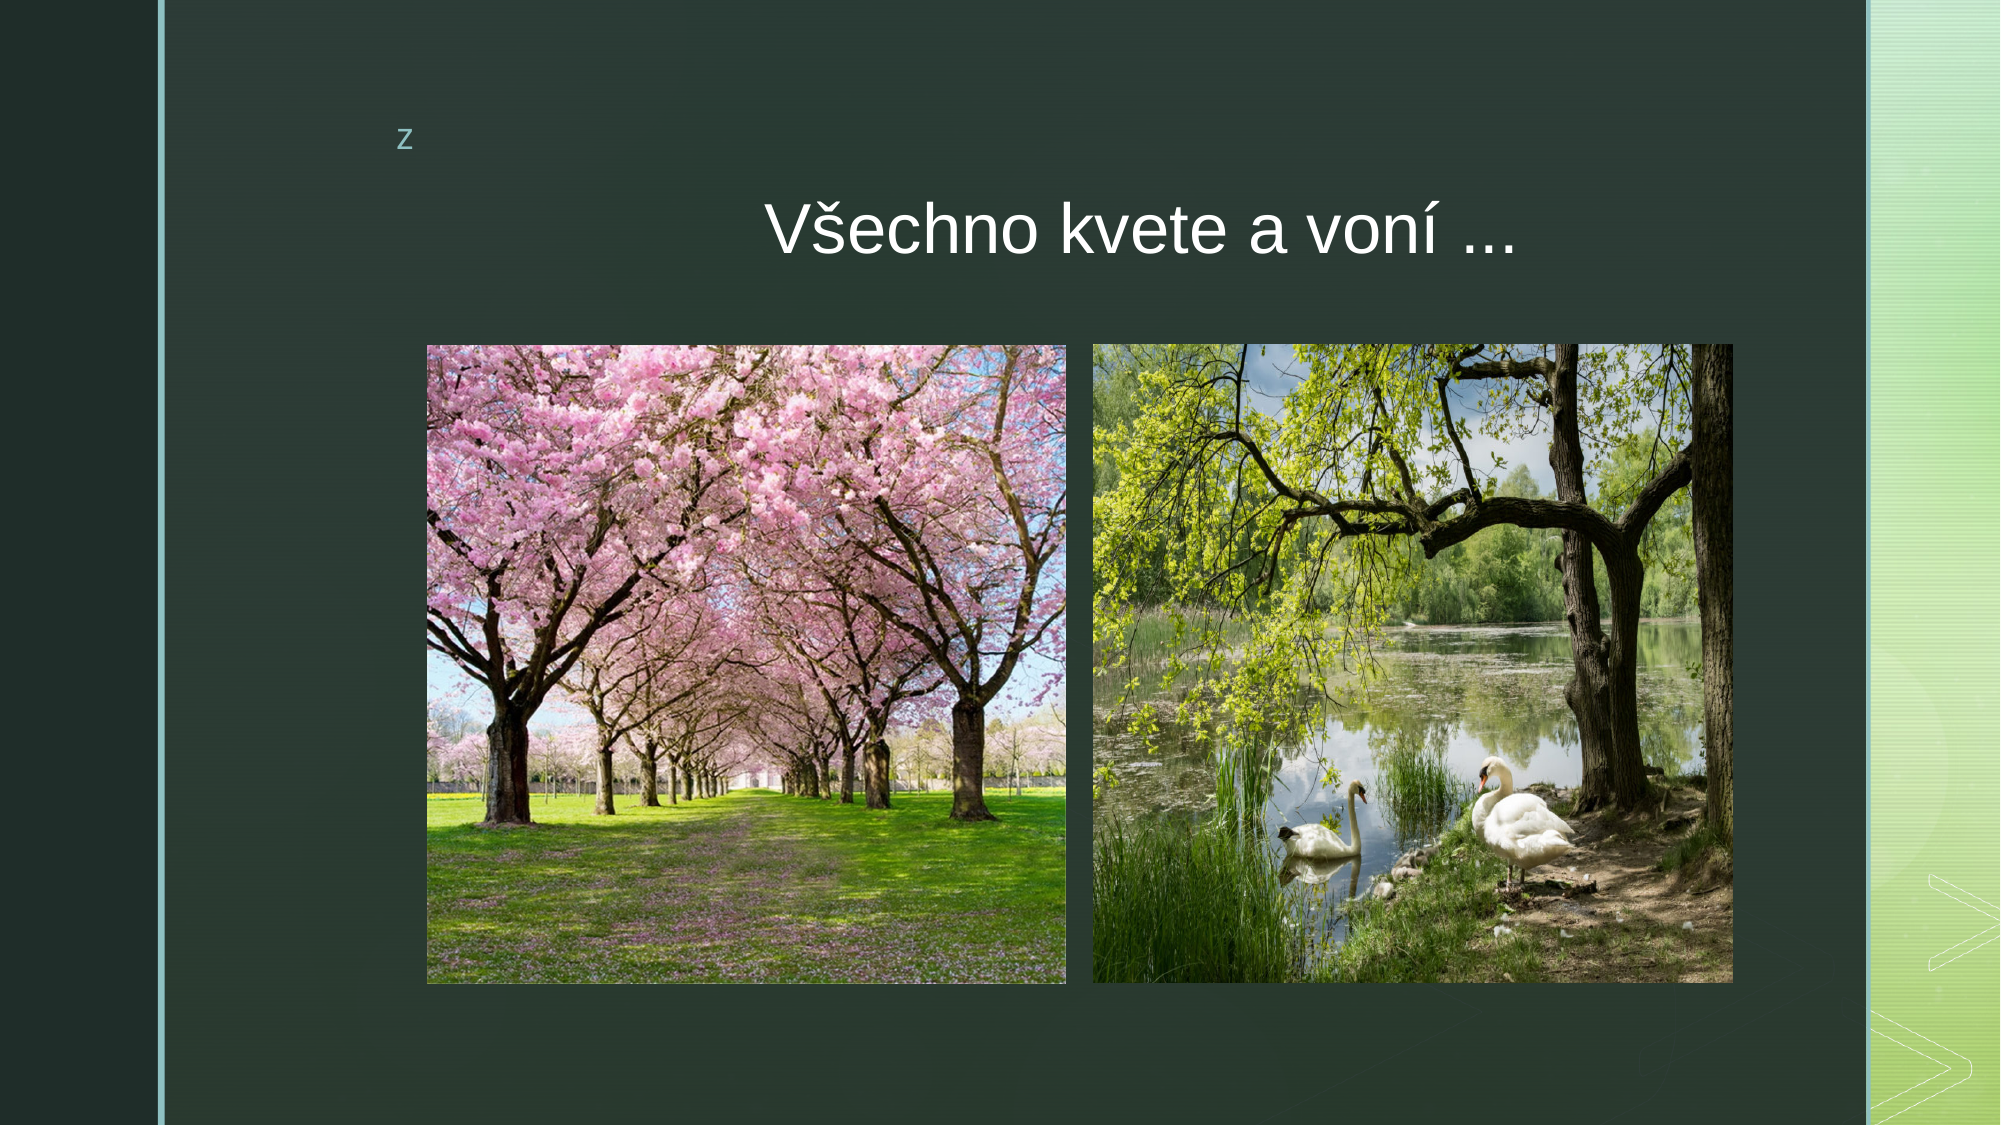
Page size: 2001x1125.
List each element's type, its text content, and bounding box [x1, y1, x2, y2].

picture [1871, 0, 2001, 1125]
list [427, 345, 1067, 984]
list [1093, 344, 1733, 983]
title Všechno kvete a voní ... [231, 185, 1536, 363]
